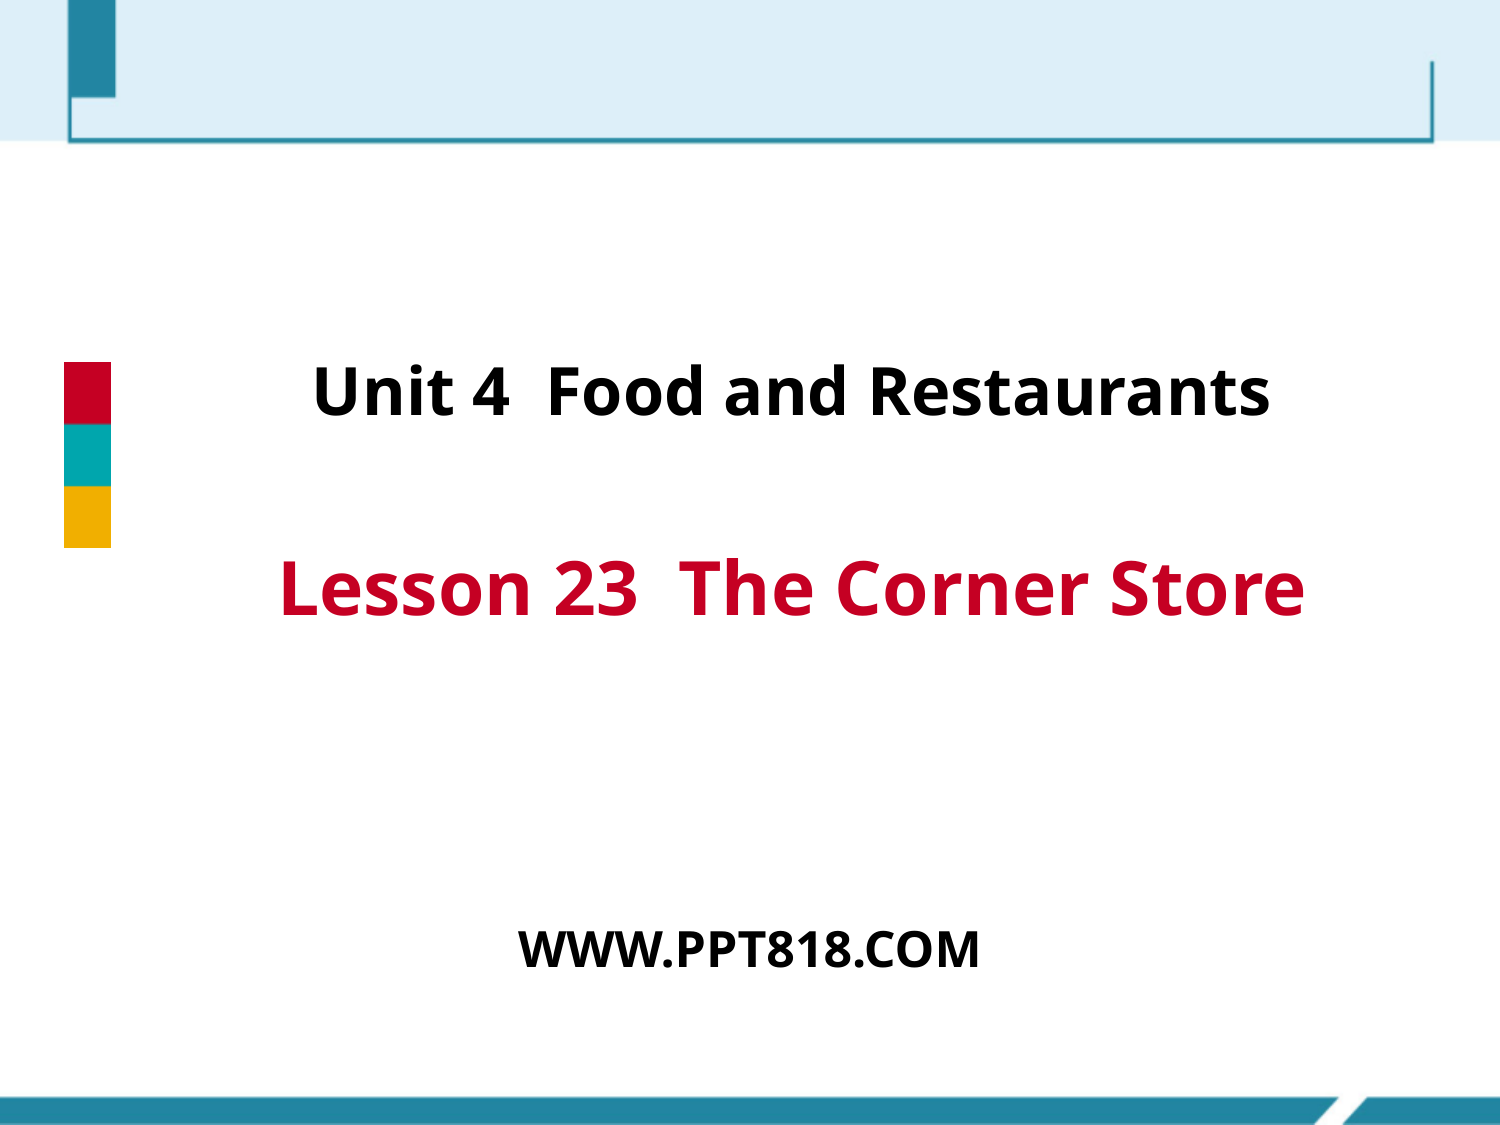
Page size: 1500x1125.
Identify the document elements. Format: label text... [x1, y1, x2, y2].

text_box WWW.PPT818.COM [0, 904, 1500, 985]
picture [0, 0, 1500, 904]
picture [0, 985, 1500, 1125]
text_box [158, 341, 1426, 639]
